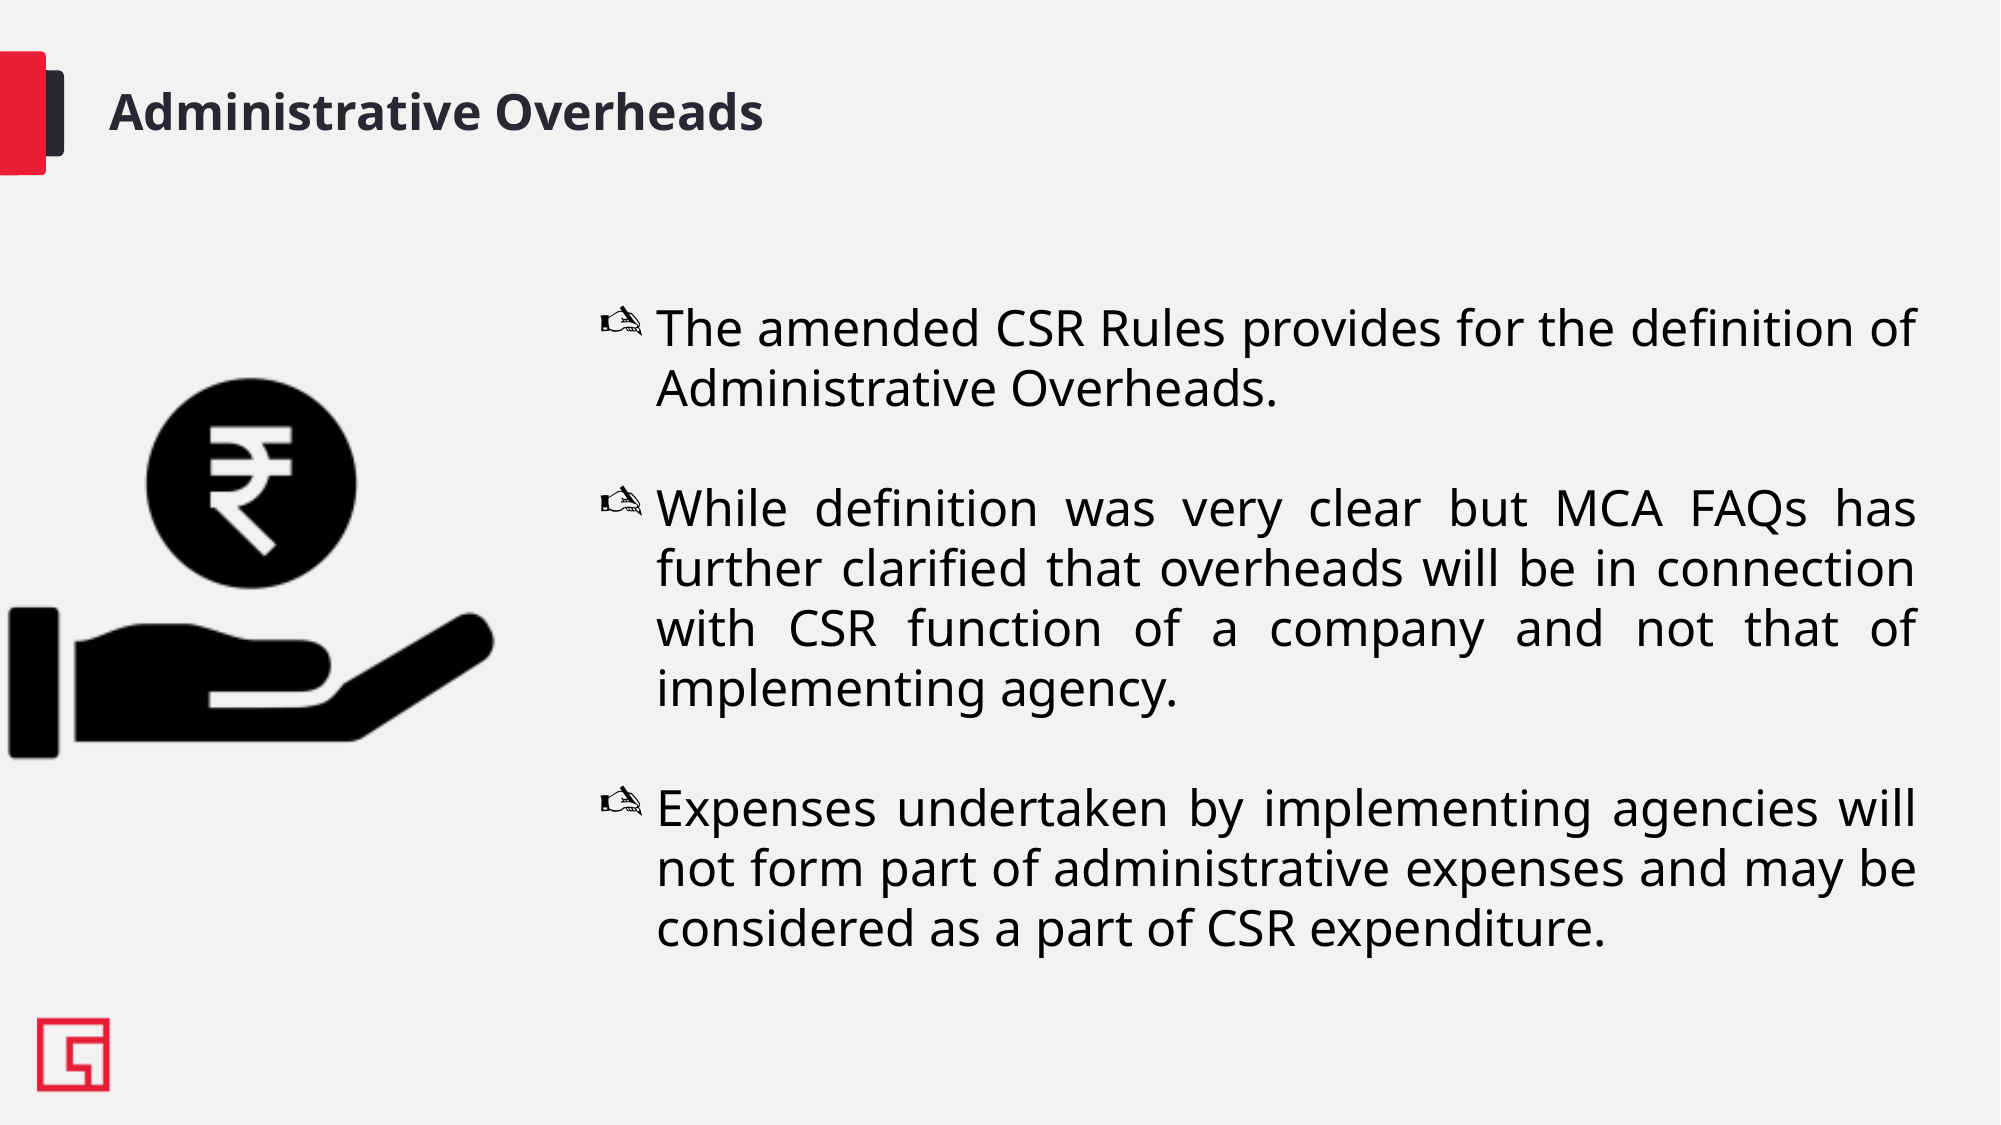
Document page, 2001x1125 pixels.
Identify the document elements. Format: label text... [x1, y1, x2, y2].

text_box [0, 51, 1678, 176]
text_box The amended CSR Rules provides for the definition of Administrative Overheads. While definition was very clear but MCA FAQs has further clarified that overheads will be in connection with CSR function of a company and not that of implementing agency. Expenses undertaken by implementing agencies will not form part of administrative expenses and may be considered as a part of CSR expenditure. [582, 199, 1933, 965]
picture [0, 349, 543, 787]
picture [34, 1011, 119, 1102]
